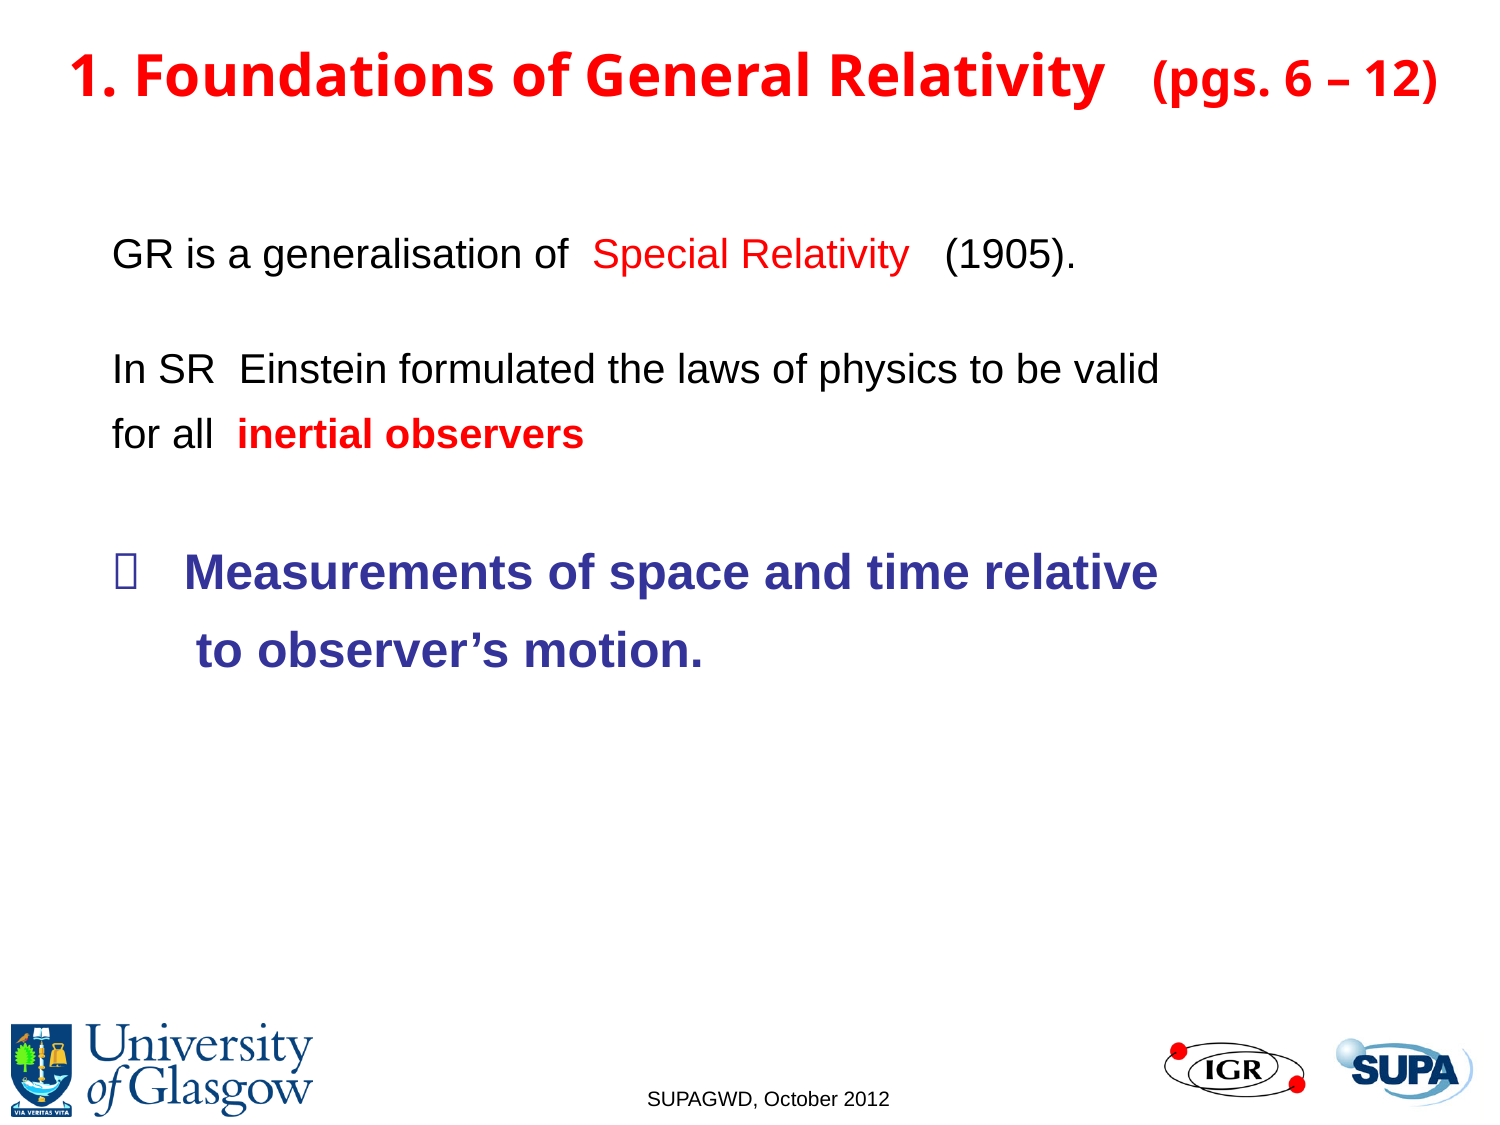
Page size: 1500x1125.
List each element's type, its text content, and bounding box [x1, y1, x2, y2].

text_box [11, 1022, 1483, 1119]
text_box GR is a generalisation of Special Relativity (1905). In SR Einstein formulated the laws of physics to be valid for all inertial observers  Measurements of space and time relative to observer’s motion. [97, 219, 1199, 685]
text_box 1. Foundations of General Relativity (pgs. 6 – 12) [53, 31, 1454, 116]
